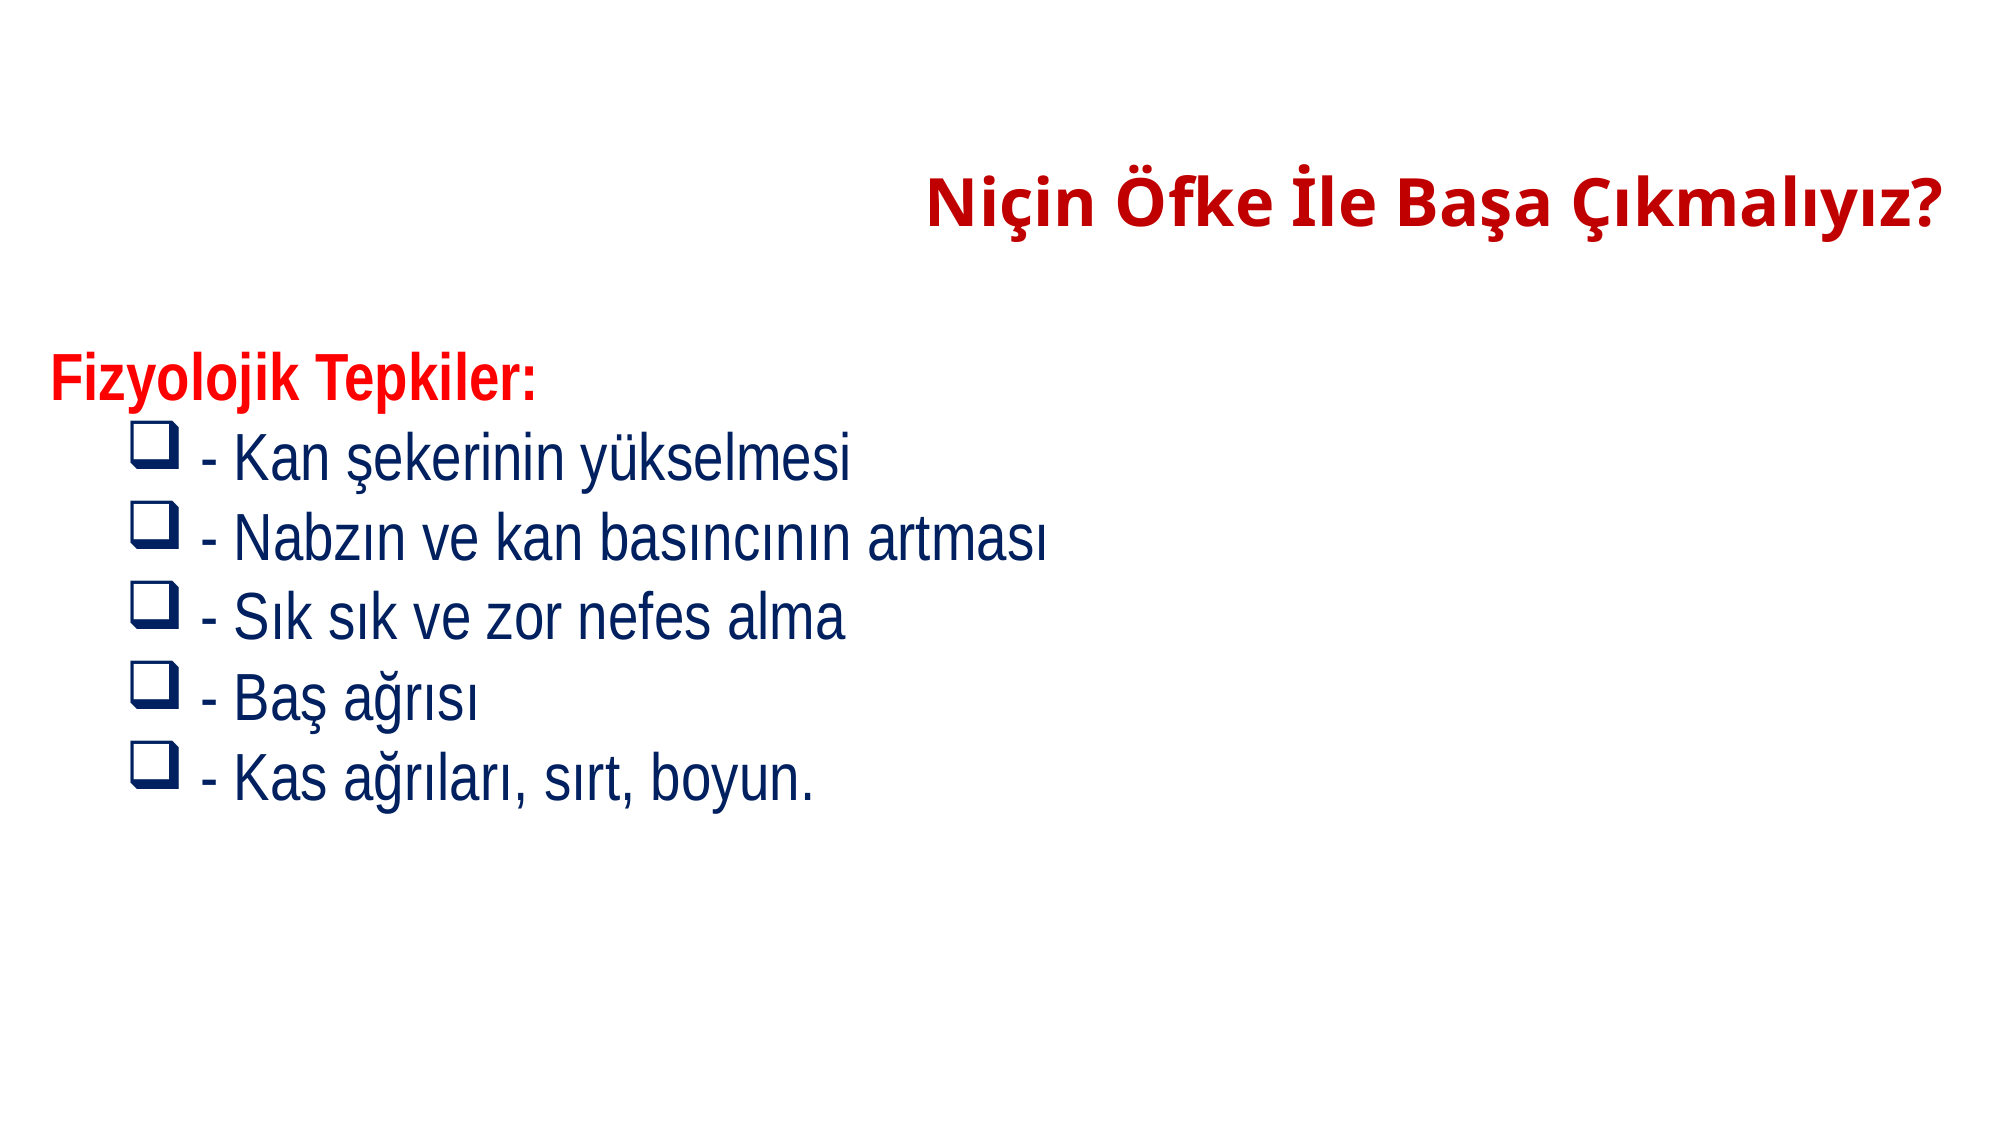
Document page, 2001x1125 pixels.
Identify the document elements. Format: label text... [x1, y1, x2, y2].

title Niçin Öfke İle Başa Çıkmalıyız? [35, 152, 1959, 249]
text_box Fizyolojik Tepkiler: - Kan şekerinin yükselmesi - Nabzın ve kan basıncının artması - Sık sık ve zor nefes alma - Baş ağrısı - Kas ağrıları, sırt, boyun. [35, 326, 1959, 821]
